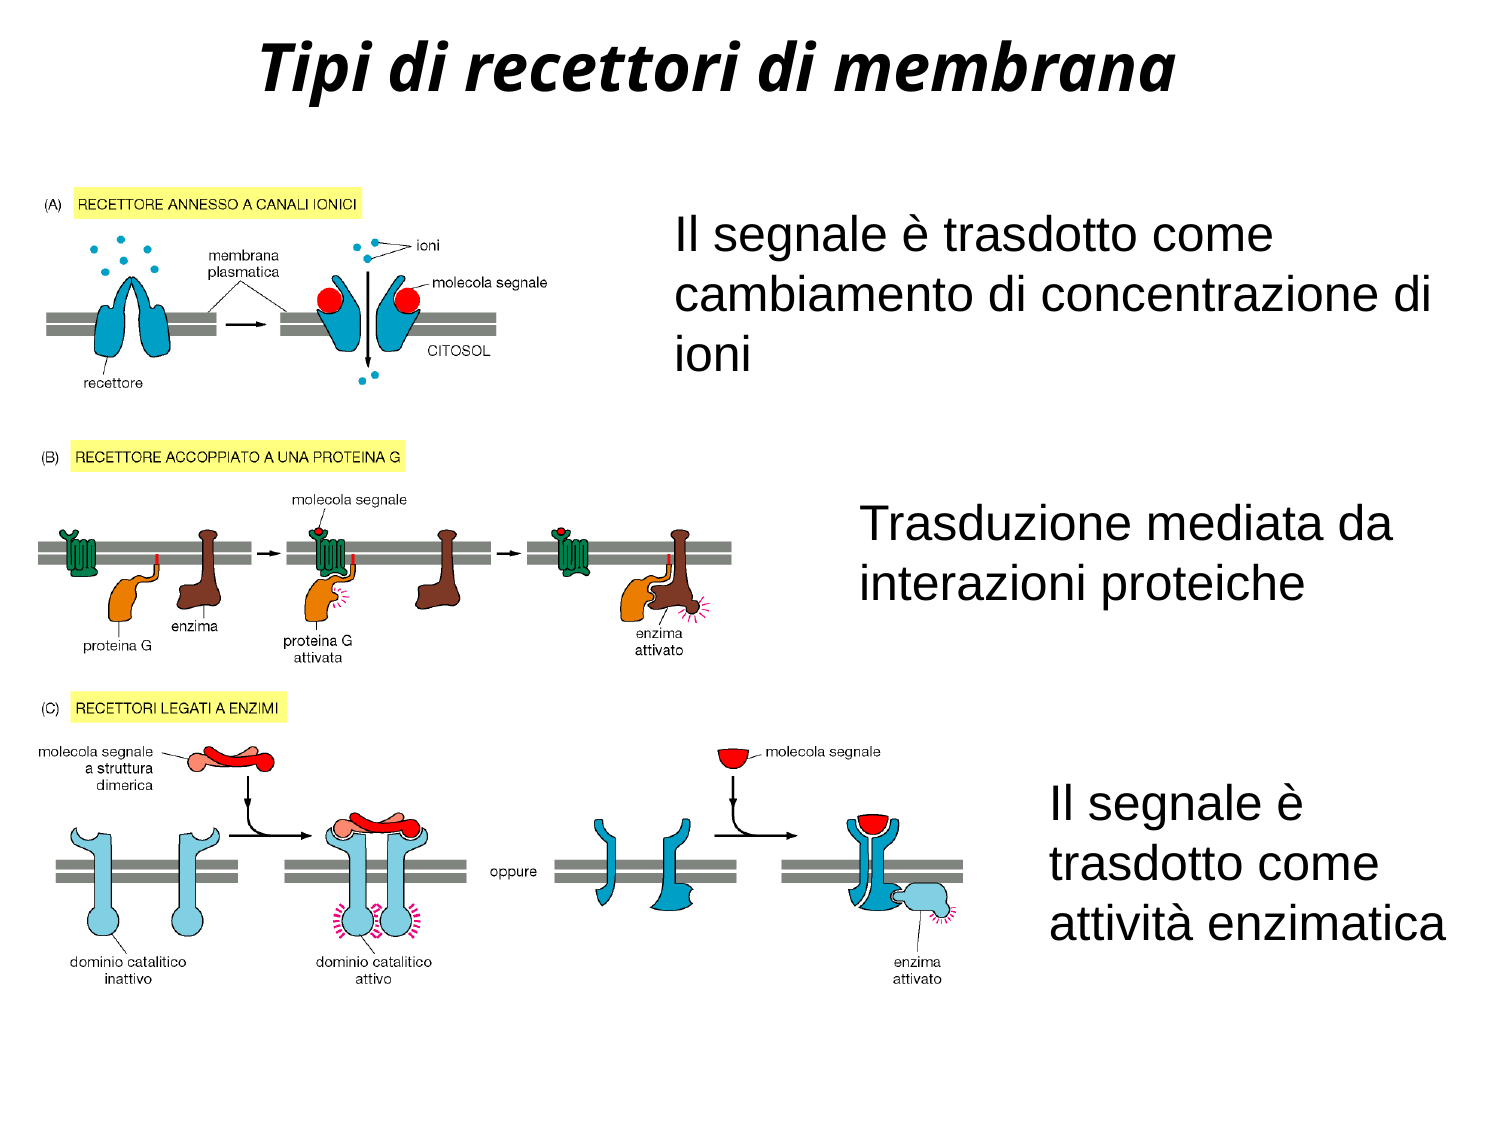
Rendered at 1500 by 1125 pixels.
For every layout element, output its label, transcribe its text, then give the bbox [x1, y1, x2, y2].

picture [37, 187, 963, 988]
text_box Il segnale è trasdotto come attività enzimatica [1034, 763, 1475, 958]
text_box Il segnale è trasdotto come cambiamento di concentrazione di ioni [966, 194, 1478, 389]
text_box Tipi di recettori di membrana [241, 17, 1259, 113]
text_box Trasduzione mediata da interazioni proteiche [966, 483, 1416, 618]
